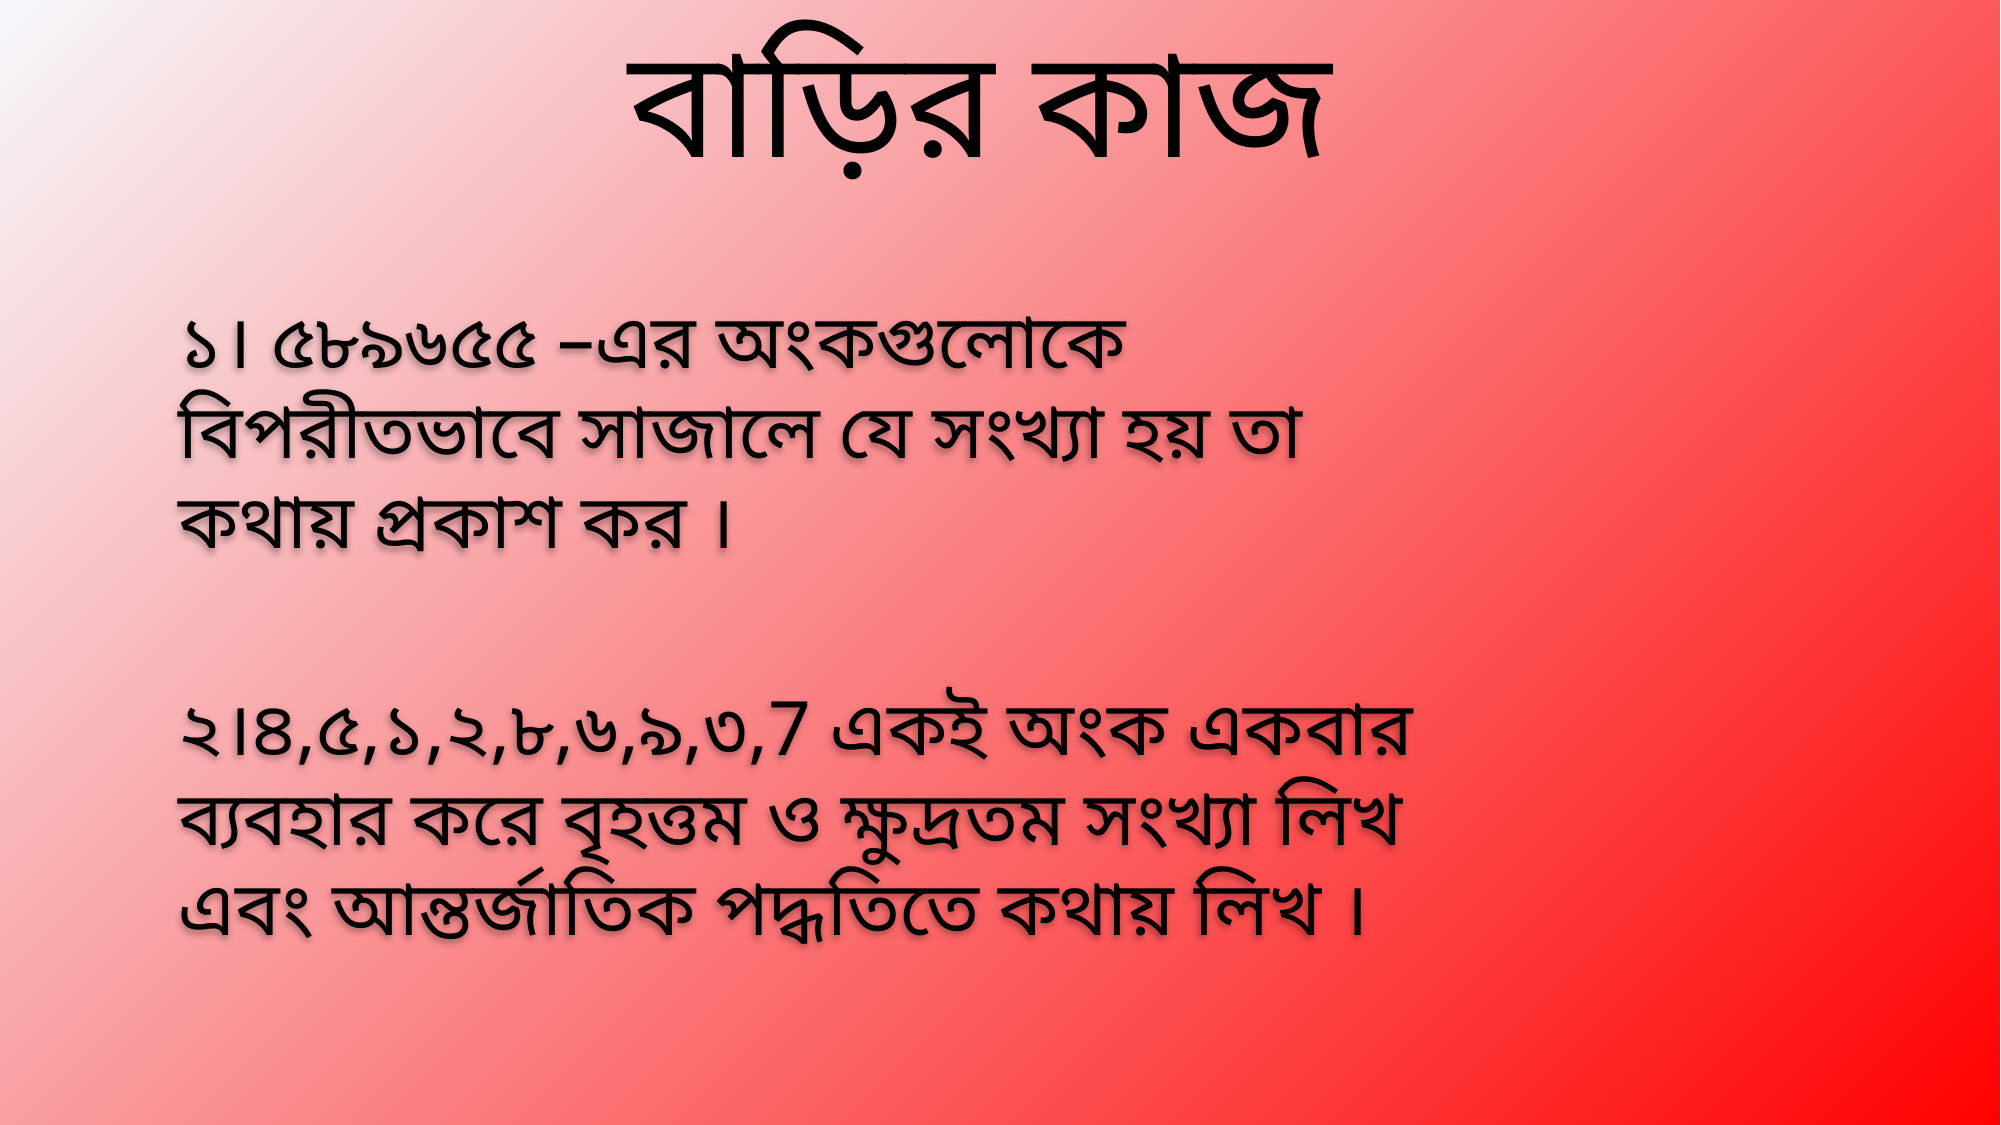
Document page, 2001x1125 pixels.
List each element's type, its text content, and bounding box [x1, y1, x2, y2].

text_box ২।৪,৫,১,২,৮,৬,৯,৩,7 একই অংক একবার ব্যবহার করে বৃহত্তম ও ক্ষুদ্রতম সংখ্যা লিখ এবং আন্তর্জাতিক পদ্ধতিতে কথায় লিখ । [164, 673, 1500, 958]
text_box বাড়ির কাজ [500, 0, 1500, 195]
text_box ১। ৫৮৯৬৫৫ –এর অংকগুলোকে বিপরীতভাবে সাজালে যে সংখ্যা হয় তা কথায় প্রকাশ কর । [164, 286, 1500, 572]
